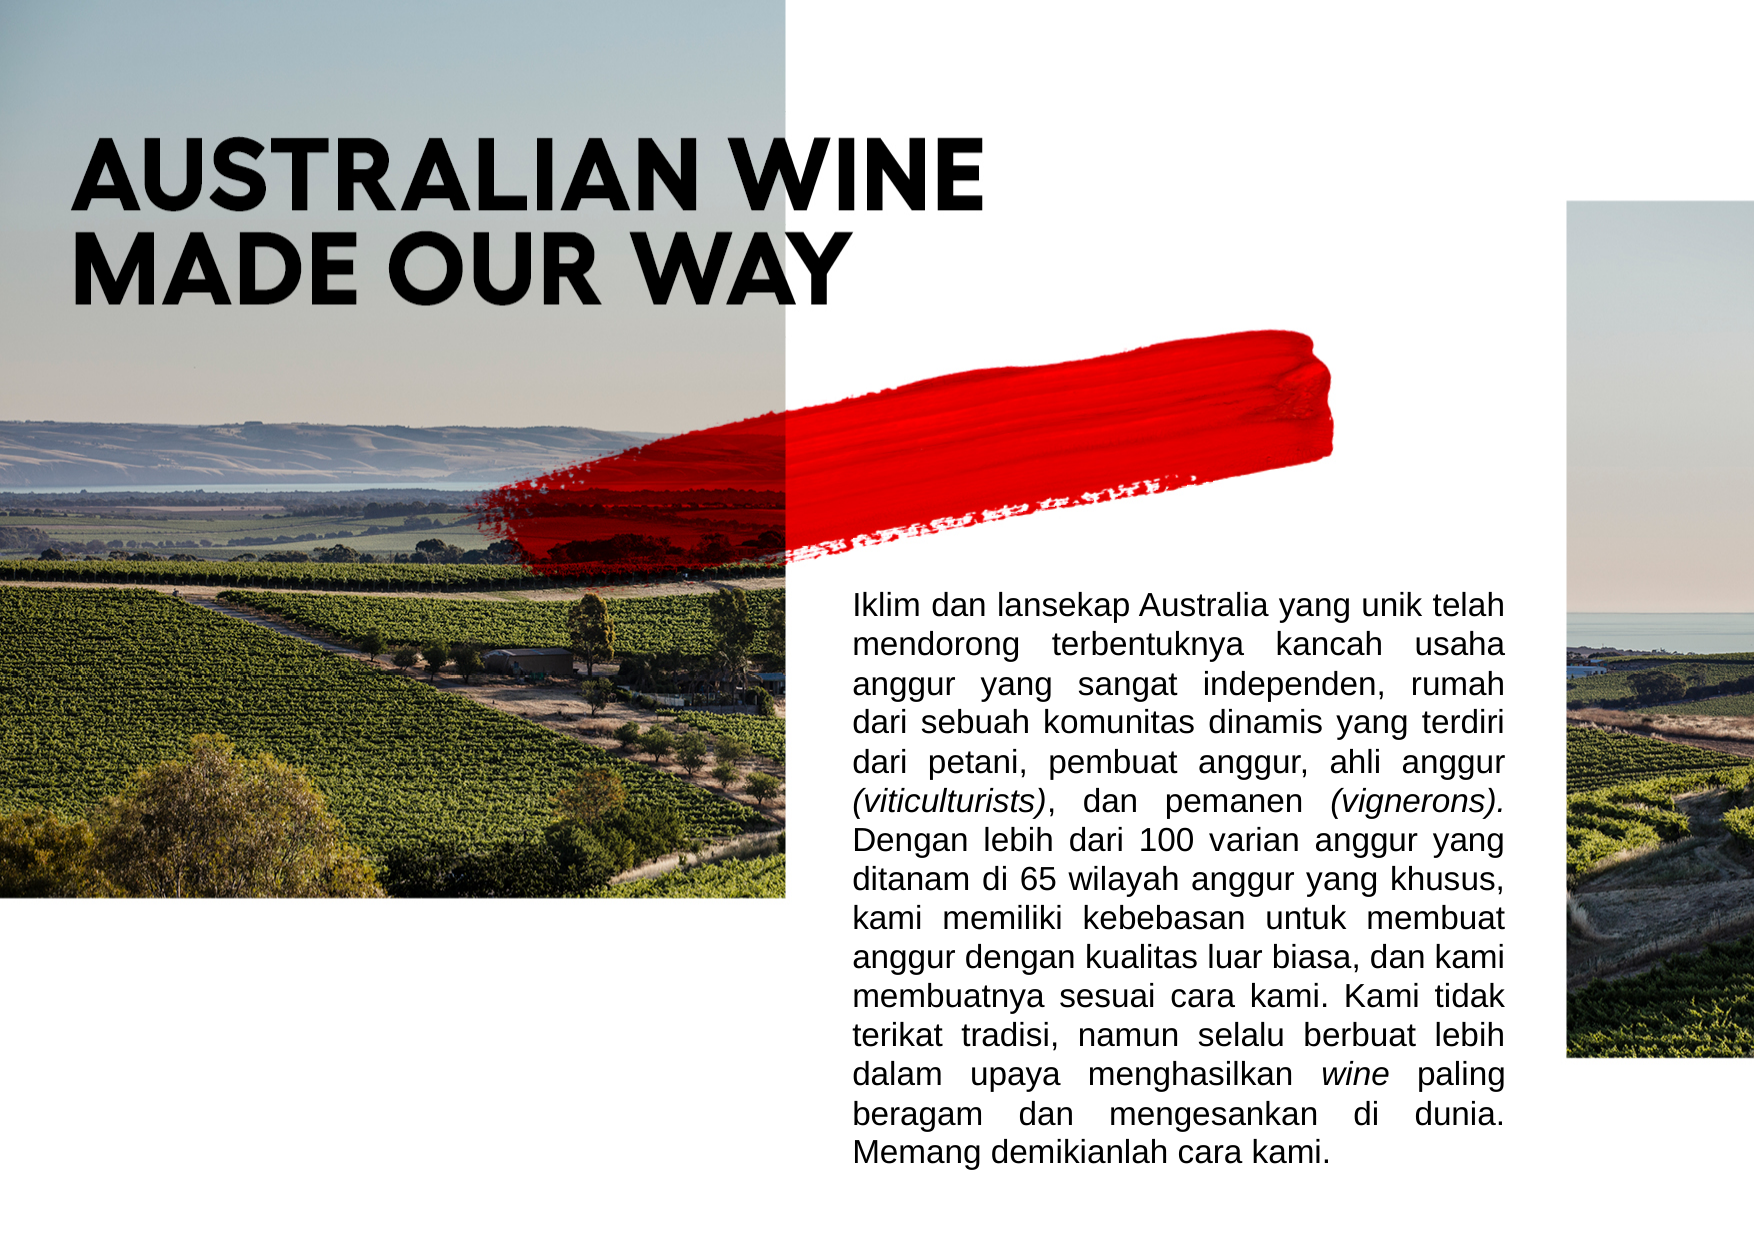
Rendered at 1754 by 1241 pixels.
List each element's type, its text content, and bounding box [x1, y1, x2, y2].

picture [0, 0, 1754, 1241]
text_box Iklim dan lansekap Australia yang unik telah mendorong terbentuknya kancah usaha anggur yang sangat independen, rumah dari sebuah komunitas dinamis yang terdiri dari petani, pembuat anggur, ahli anggur (viticulturists), dan pemanen (vignerons). Dengan lebih dari 100 varian anggur yang ditanam di 65 wilayah anggur yang khusus, kami memiliki kebebasan untuk membuat anggur dengan kualitas luar biasa, dan kami membuatnya sesuai cara kami. Kami tidak terikat tradisi, namun selalu berbuat lebih dalam upaya menghasilkan wine paling beragam dan mengesankan di dunia. Memang demikianlah cara kami. [837, 578, 1521, 1180]
